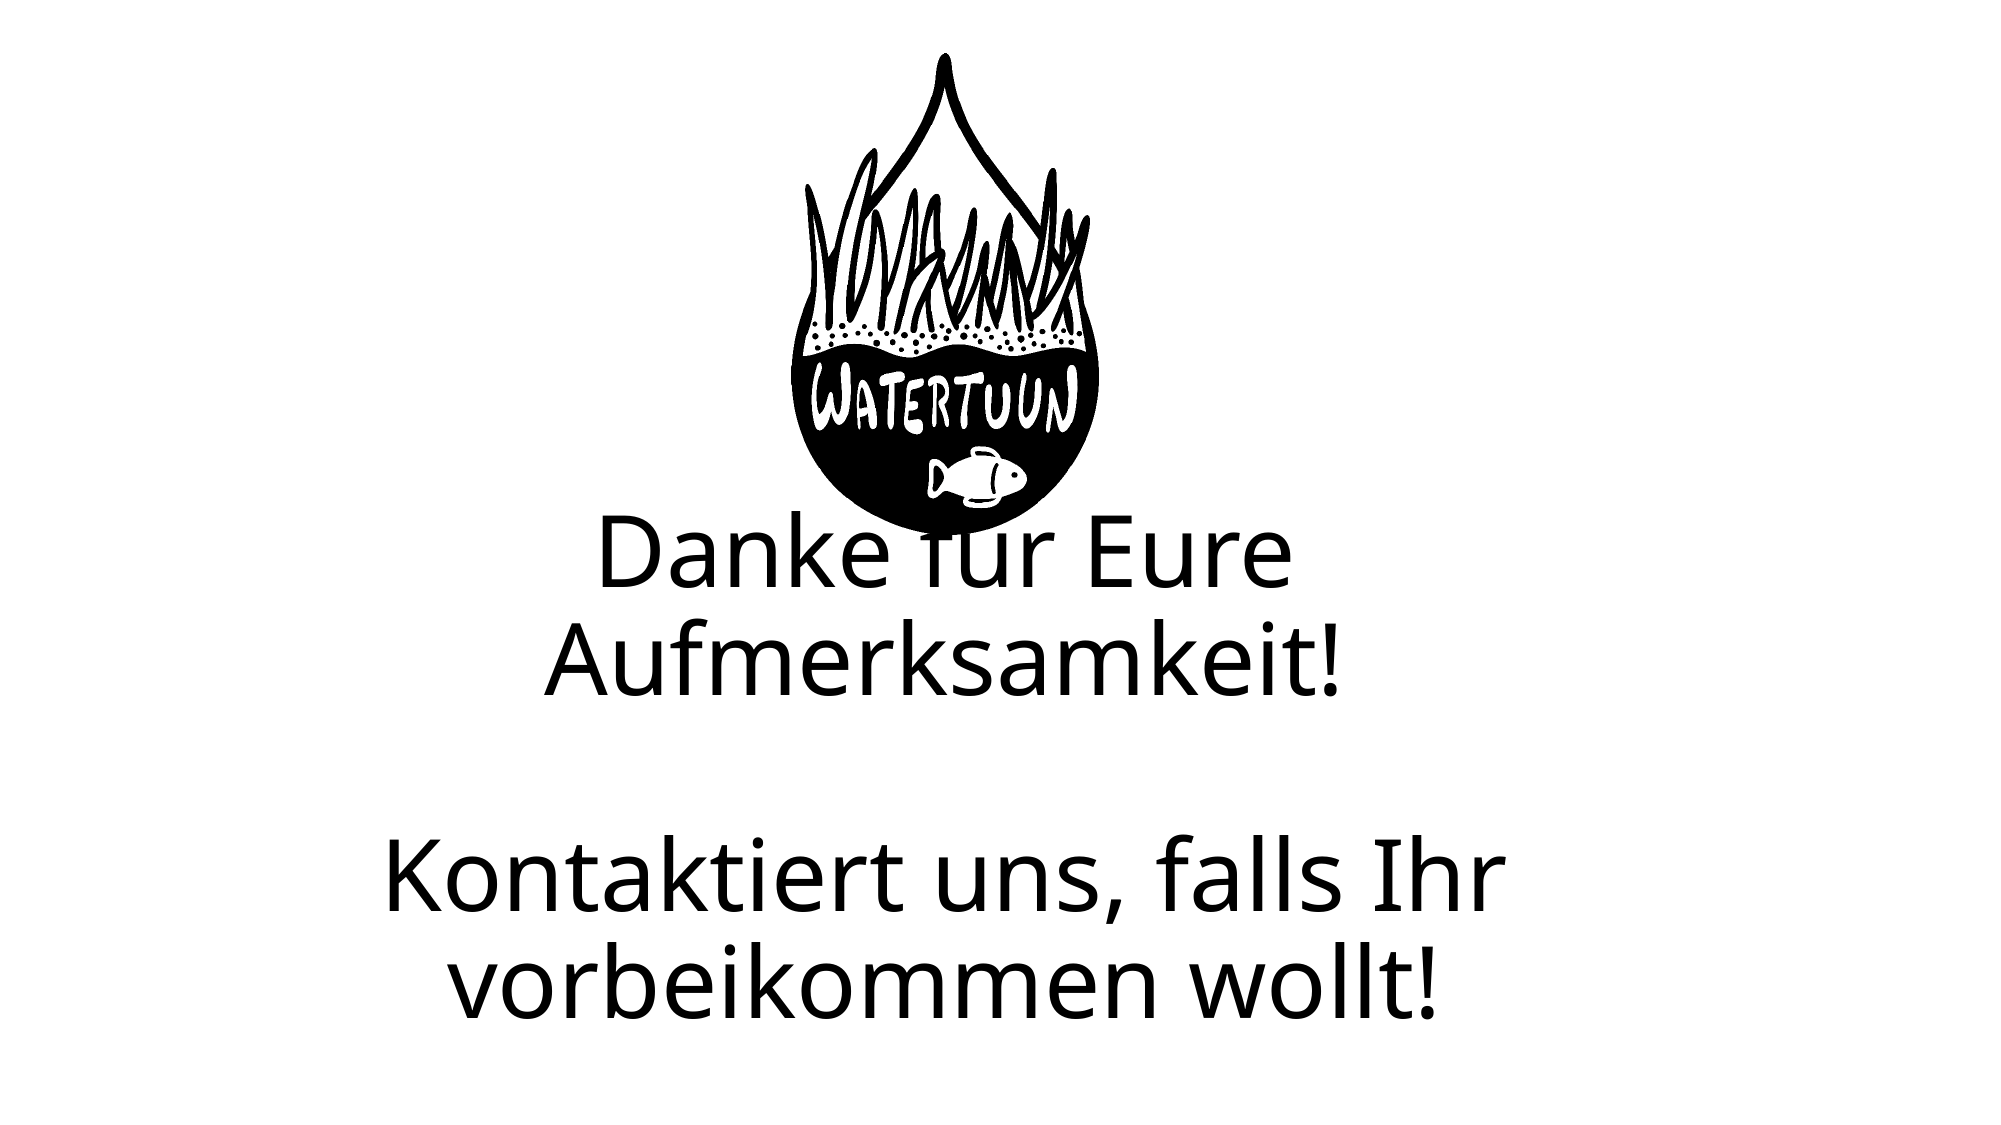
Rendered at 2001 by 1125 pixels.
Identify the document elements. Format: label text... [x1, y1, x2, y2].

title Danke für Eure Aufmerksamkeit! Kontaktiert uns, falls Ihr vorbeikommen wollt! [244, 751, 1645, 1049]
picture [791, 53, 1099, 535]
